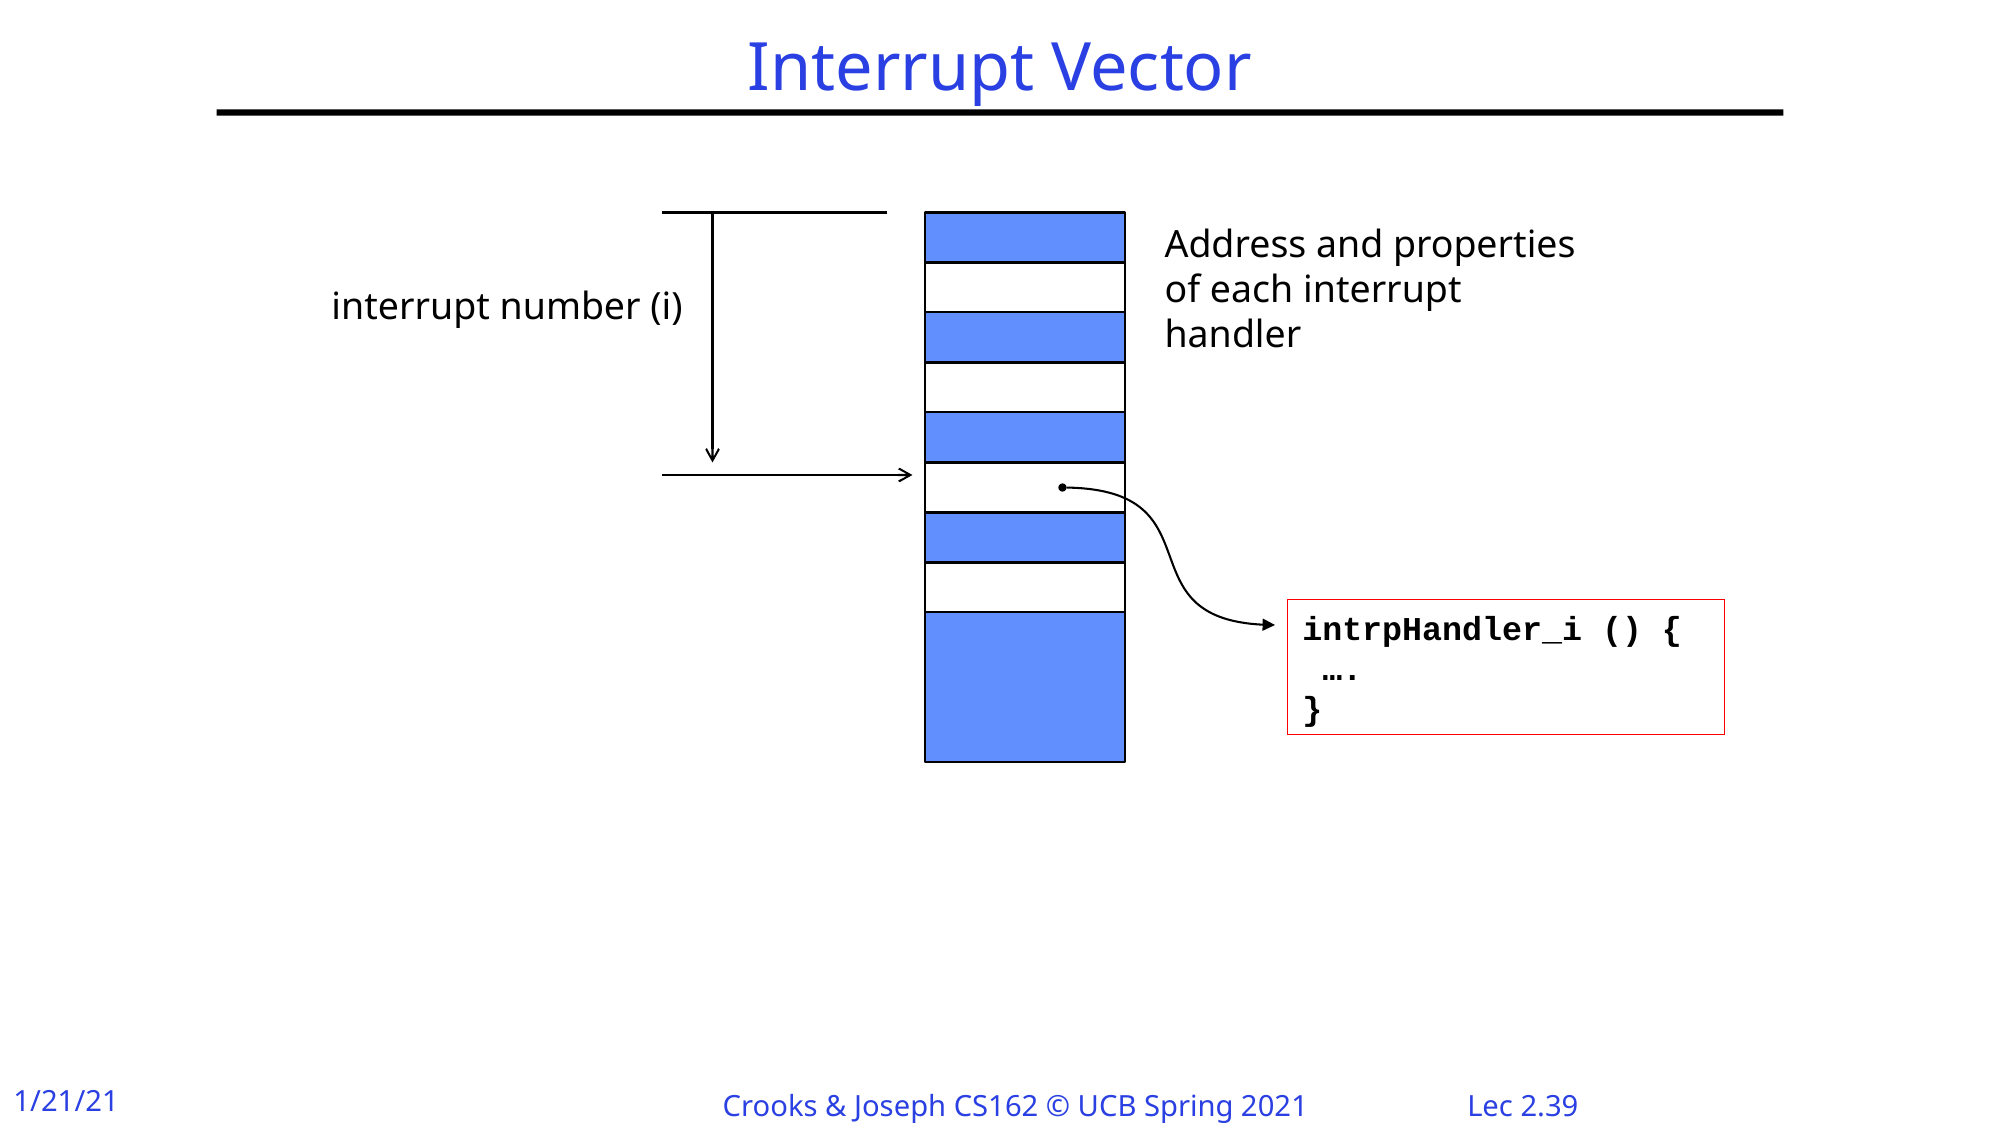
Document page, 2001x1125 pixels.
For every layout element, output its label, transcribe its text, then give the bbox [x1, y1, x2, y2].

text_box [924, 613, 1125, 763]
text_box [924, 212, 1125, 262]
text_box [924, 313, 1125, 362]
text_box [924, 513, 1057, 562]
text_box [924, 413, 1125, 462]
text_box [924, 562, 1057, 613]
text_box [1062, 487, 1276, 626]
text_box interrupt number (i) [274, 274, 698, 335]
title Interrupt Vector [216, 24, 1784, 113]
text_box intrpHandler_i () { …. } [1287, 599, 1725, 735]
text_box [924, 362, 1125, 413]
text_box [924, 462, 1125, 513]
text_box Address and properties of each interrupt handler [1149, 212, 1600, 363]
text_box [924, 262, 1125, 313]
